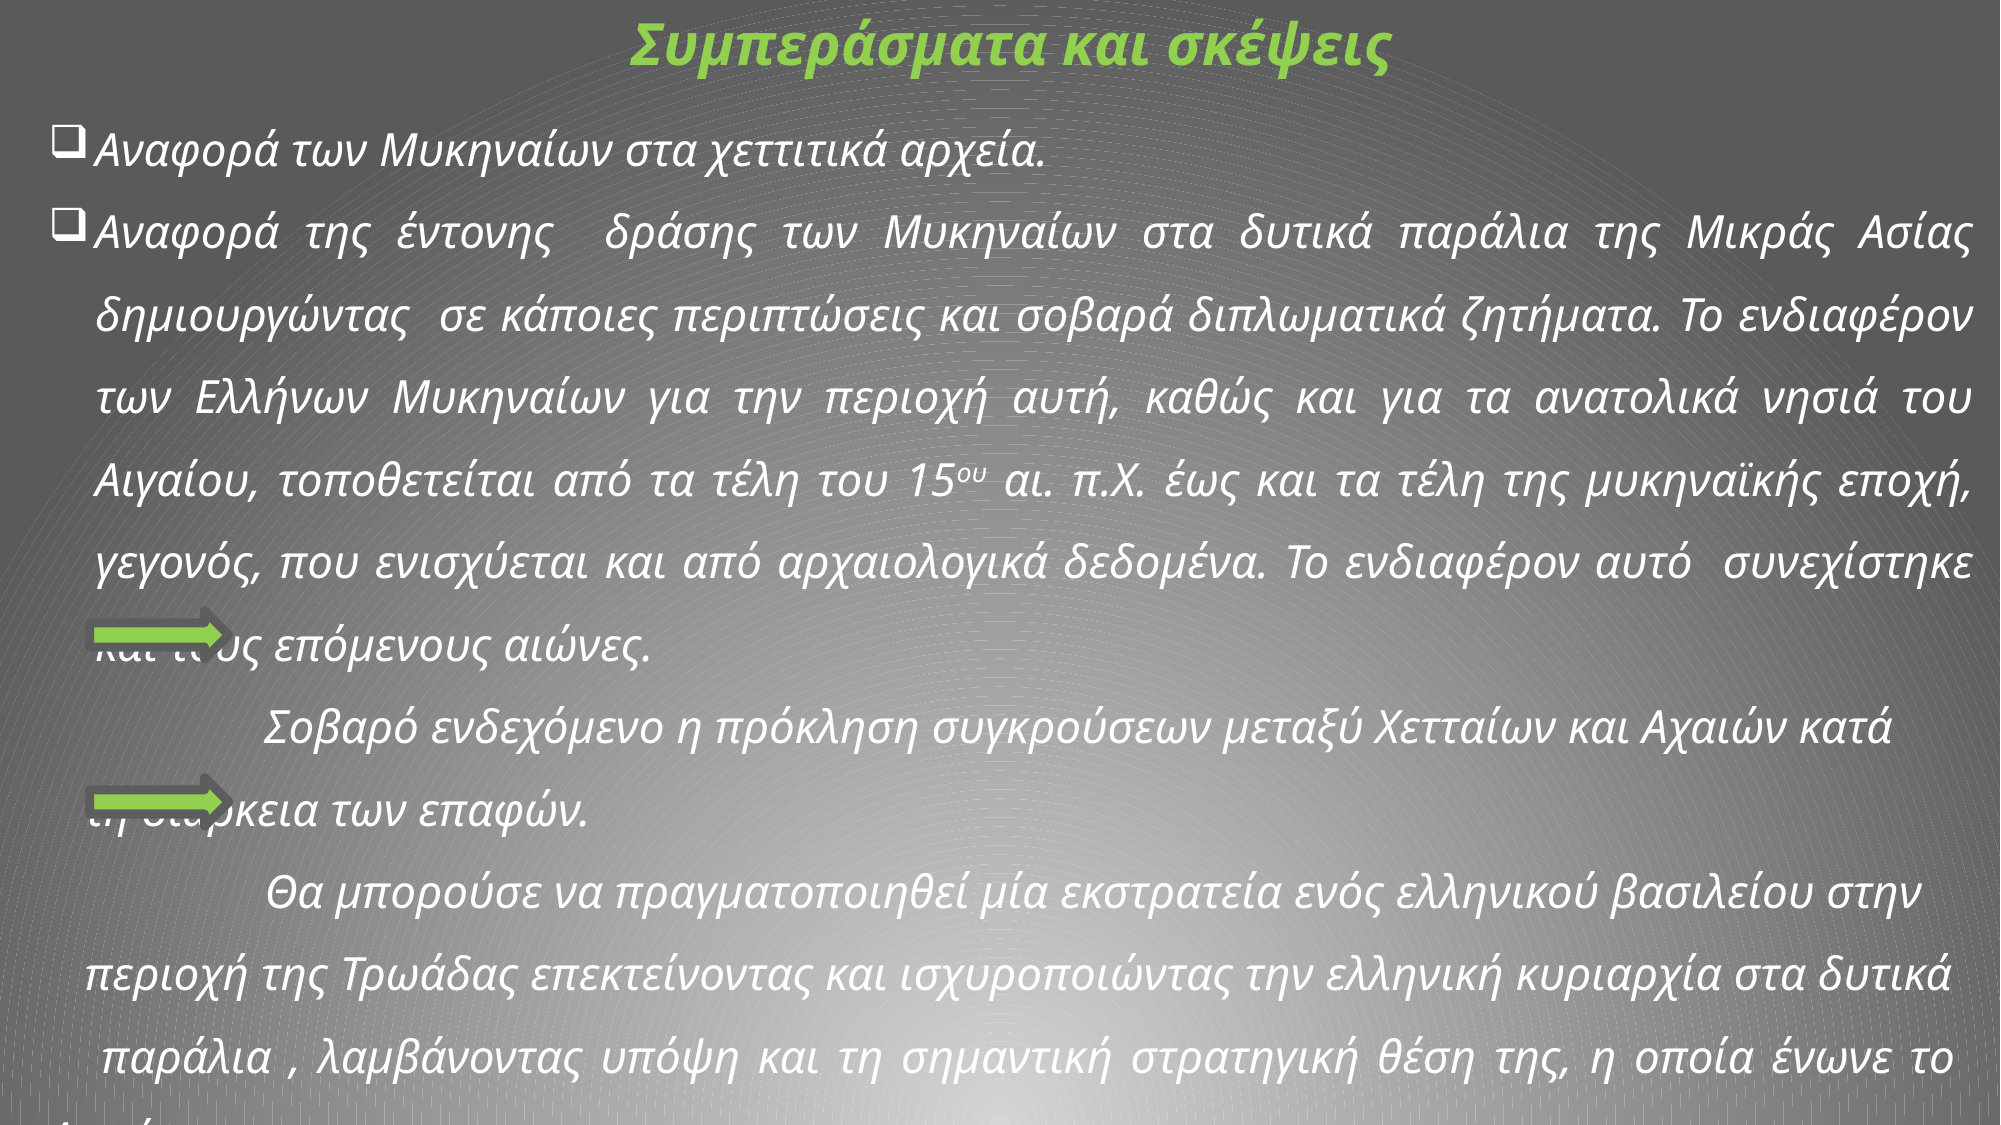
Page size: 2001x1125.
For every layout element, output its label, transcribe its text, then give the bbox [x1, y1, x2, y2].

text_box Αναφορά των Μυκηναίων στα χεττιτικά αρχεία. Αναφορά της έντονης δράσης των Μυκηναίων στα δυτικά παράλια της Μικράς Ασίας δημιουργώντας σε κάποιες περιπτώσεις και σοβαρά διπλωματικά ζητήματα. Το ενδιαφέρον των Ελλήνων Μυκηναίων για την περιοχή αυτή, καθώς και για τα ανατολικά νησιά του Αιγαίου, τοποθετείται από τα τέλη του 15ου αι. π.Χ. έως και τα τέλη της μυκηναϊκής εποχή, γεγονός, που ενισχύεται και από αρχαιολογικά δεδομένα. Το ενδιαφέρον αυτό συνεχίστηκε και τους επόμενους αιώνες. Σοβαρό ενδεχόμενο η πρόκληση συγκρούσεων μεταξύ Χετταίων και Αχαιών κατά τη διάρκεια των επαφών. Θα μπορούσε να πραγματοποιηθεί μία εκστρατεία ενός ελληνικού βασιλείου στην περιοχή της Τρωάδας επεκτείνοντας και ισχυροποιώντας την ελληνική κυριαρχία στα δυτικά παράλια , λαμβάνοντας υπόψη και τη σημαντική στρατηγική θέση της, η οποία ένωνε το Αιγαίο με την Προποντίδα και τον Εύξεινο Πόντο με τον ανεξερεύνητο πλούτο του. [33, 85, 1990, 1125]
text_box Συμπεράσματα και σκέψεις [362, 0, 1662, 85]
text_box [85, 606, 234, 664]
text_box [85, 773, 234, 831]
